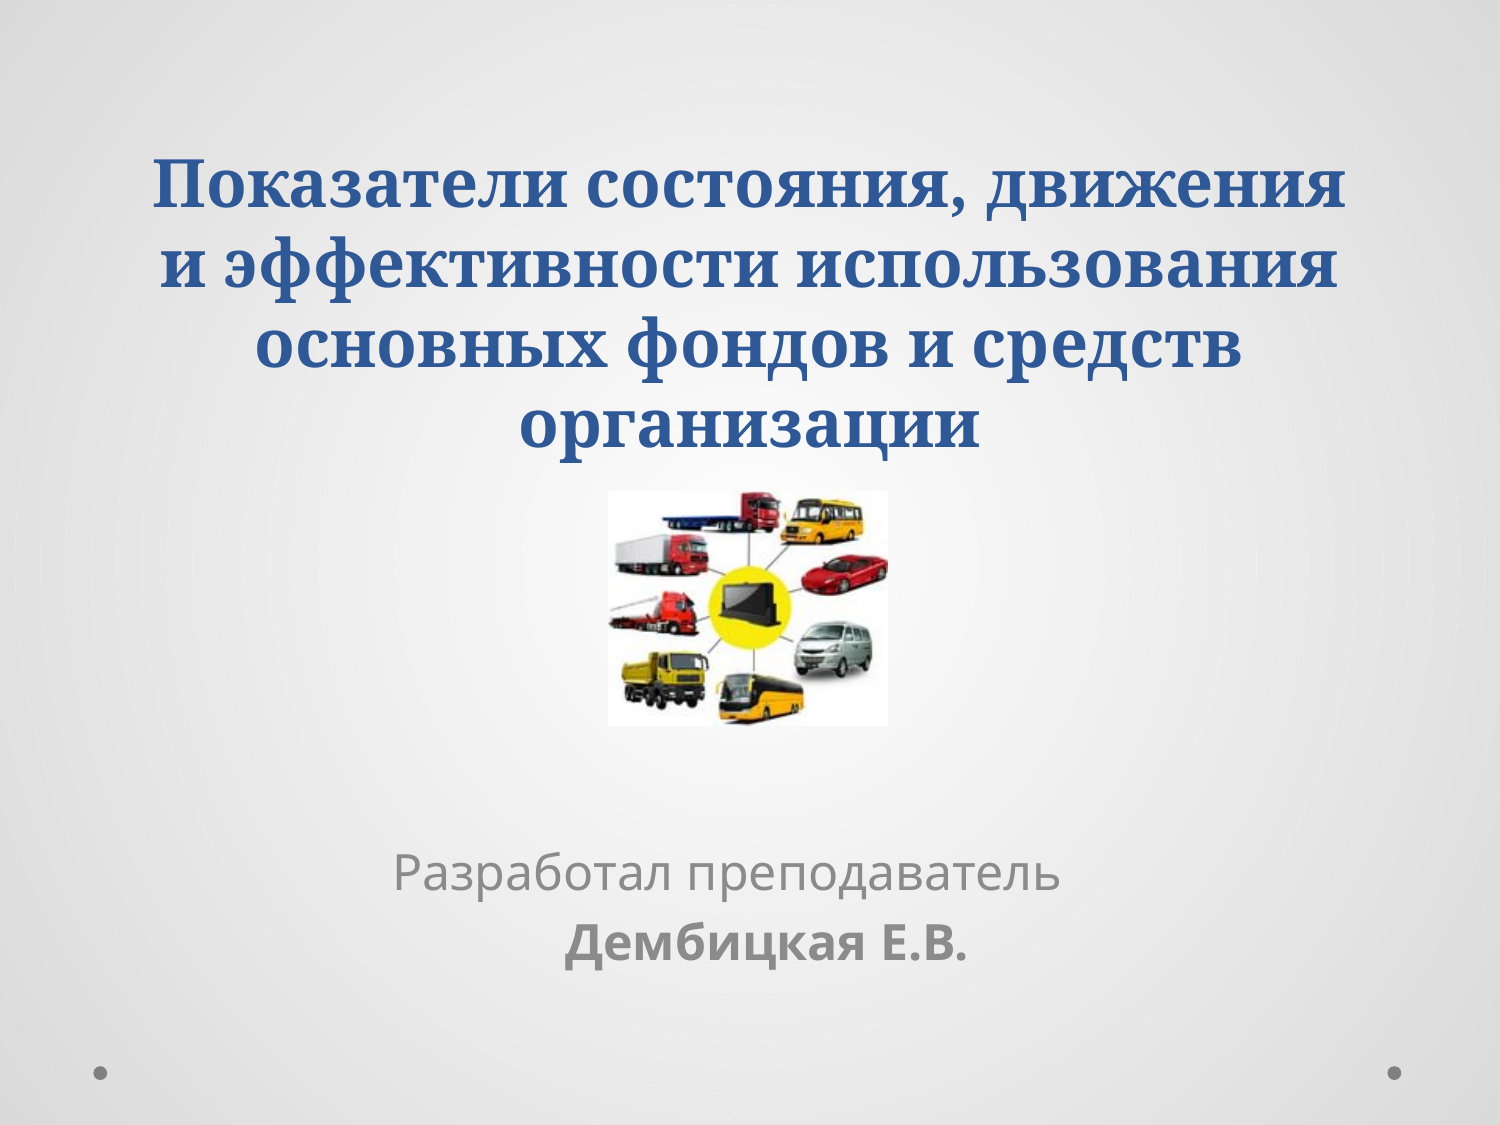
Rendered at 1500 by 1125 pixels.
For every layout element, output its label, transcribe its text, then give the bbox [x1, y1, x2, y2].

subtitle Разработал преподаватель Дембицкая Е.В. [242, 833, 1293, 1034]
picture [607, 491, 889, 727]
title Показатели состояния, движения и эффективности использования основных фондов и средств организации [112, 99, 1388, 468]
